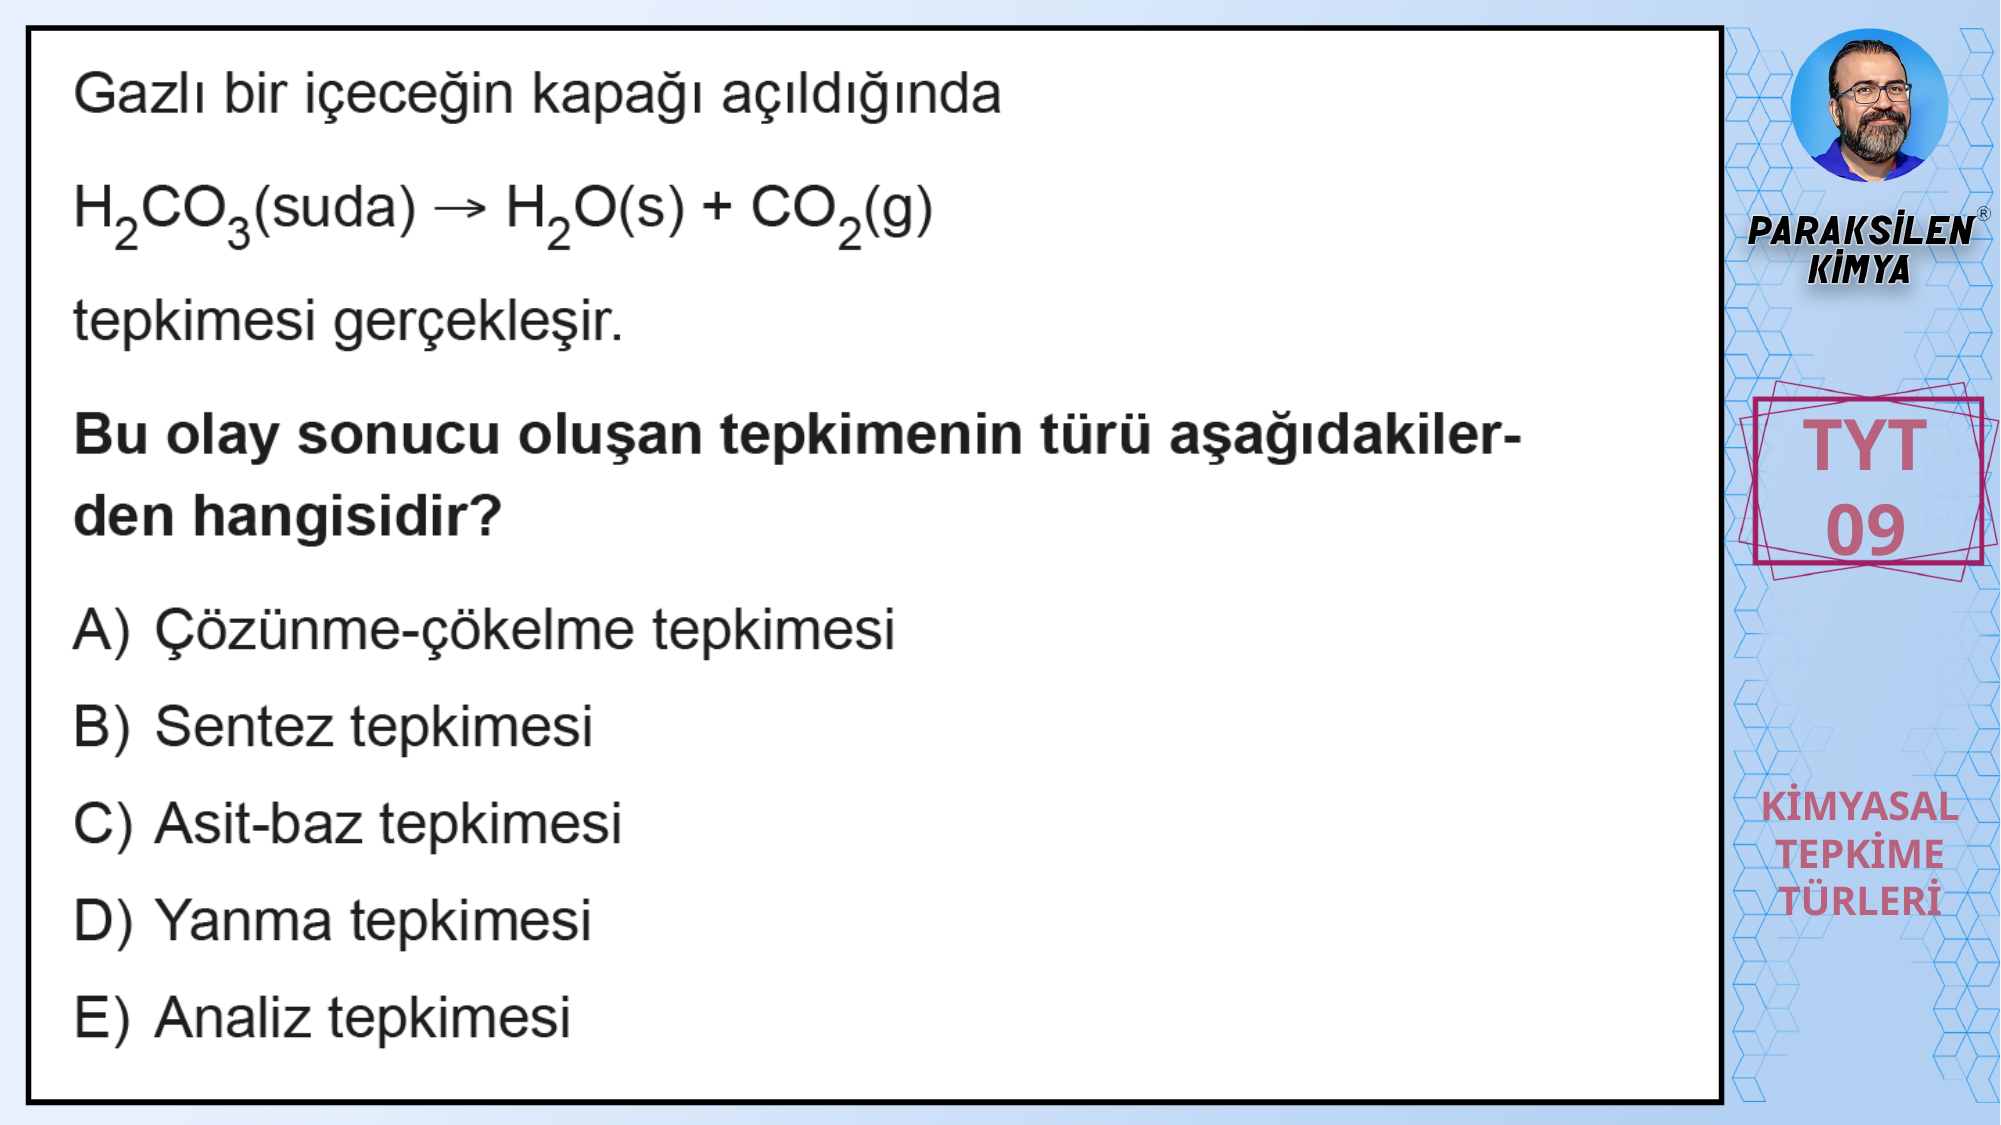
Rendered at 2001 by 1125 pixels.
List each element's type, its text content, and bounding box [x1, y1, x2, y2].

text_box TYT 09 [1755, 392, 1977, 577]
picture [0, 0, 2001, 1125]
text_box KİMYASAL TEPKİME TÜRLERİ [1719, 773, 2000, 931]
